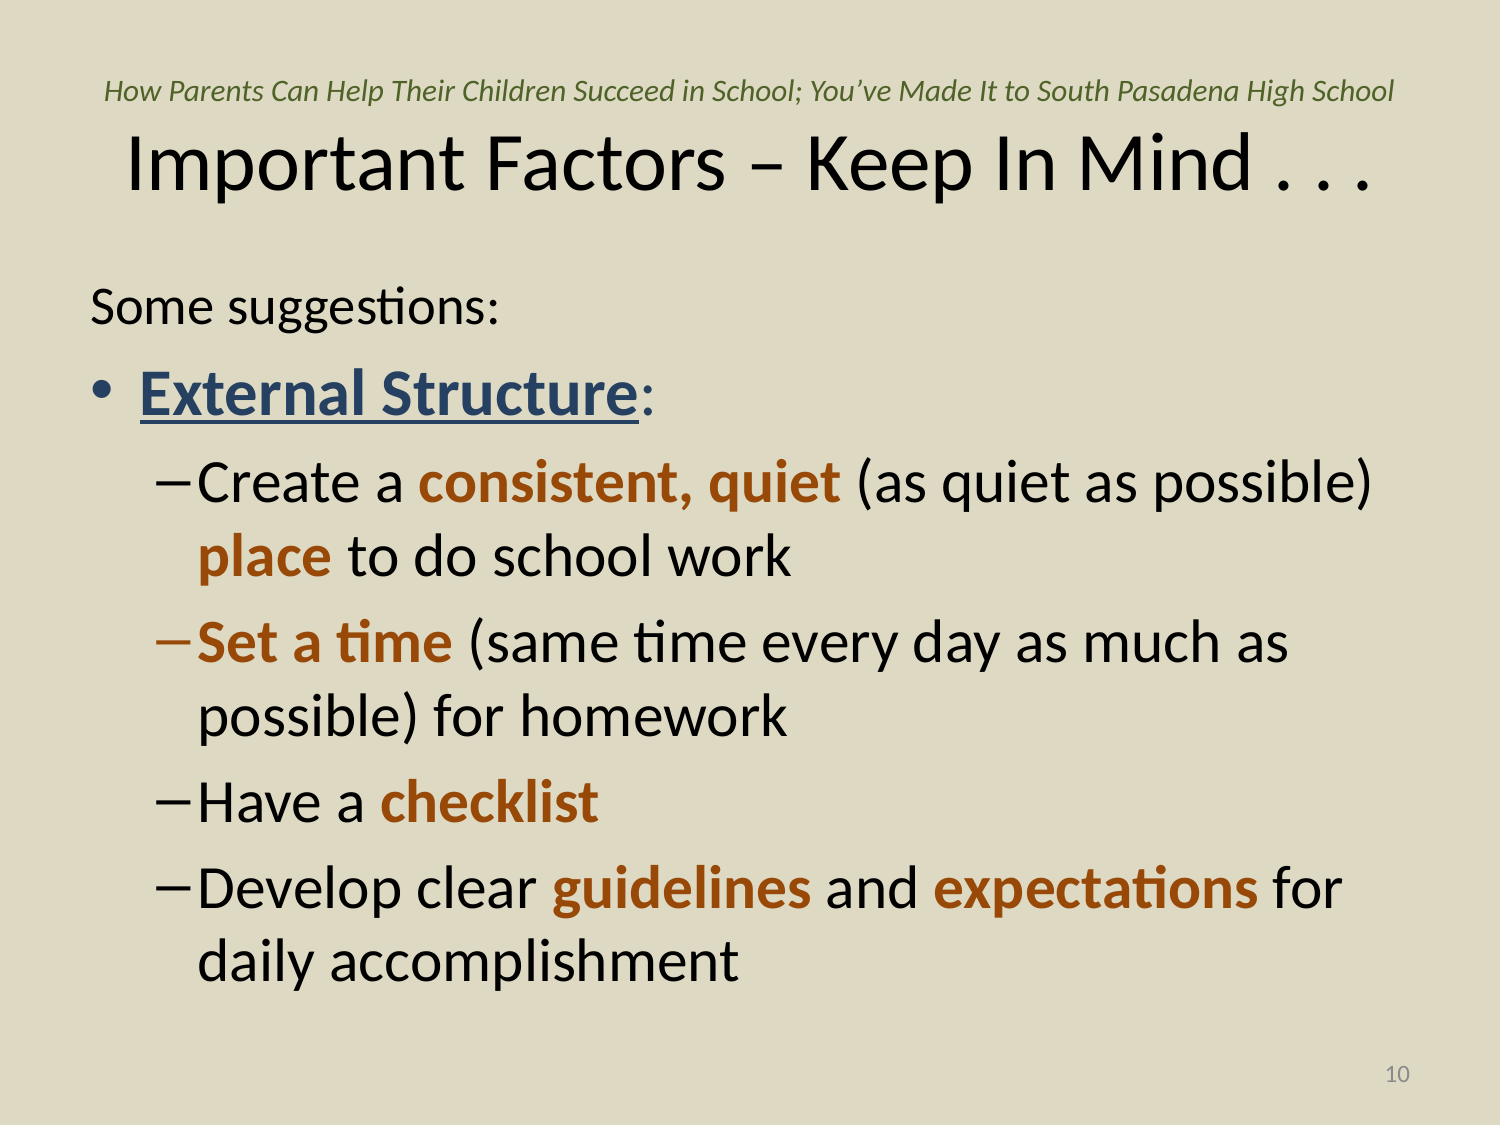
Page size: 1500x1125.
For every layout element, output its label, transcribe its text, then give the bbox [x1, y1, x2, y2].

list Some suggestions: External Structure: Create a consistent, quiet (as quiet as possible) place to do school work Set a time (same time every day as much as possible) for homework Have a checklist Develop clear guidelines and expectations for daily accomplishment [75, 262, 1425, 1005]
slide_number 10 [1074, 1042, 1425, 1103]
title How Parents Can Help Their Children Succeed in School; You’ve Made It to South Pasadena High School Important Factors – Keep In Mind . . . [75, 45, 1425, 233]
